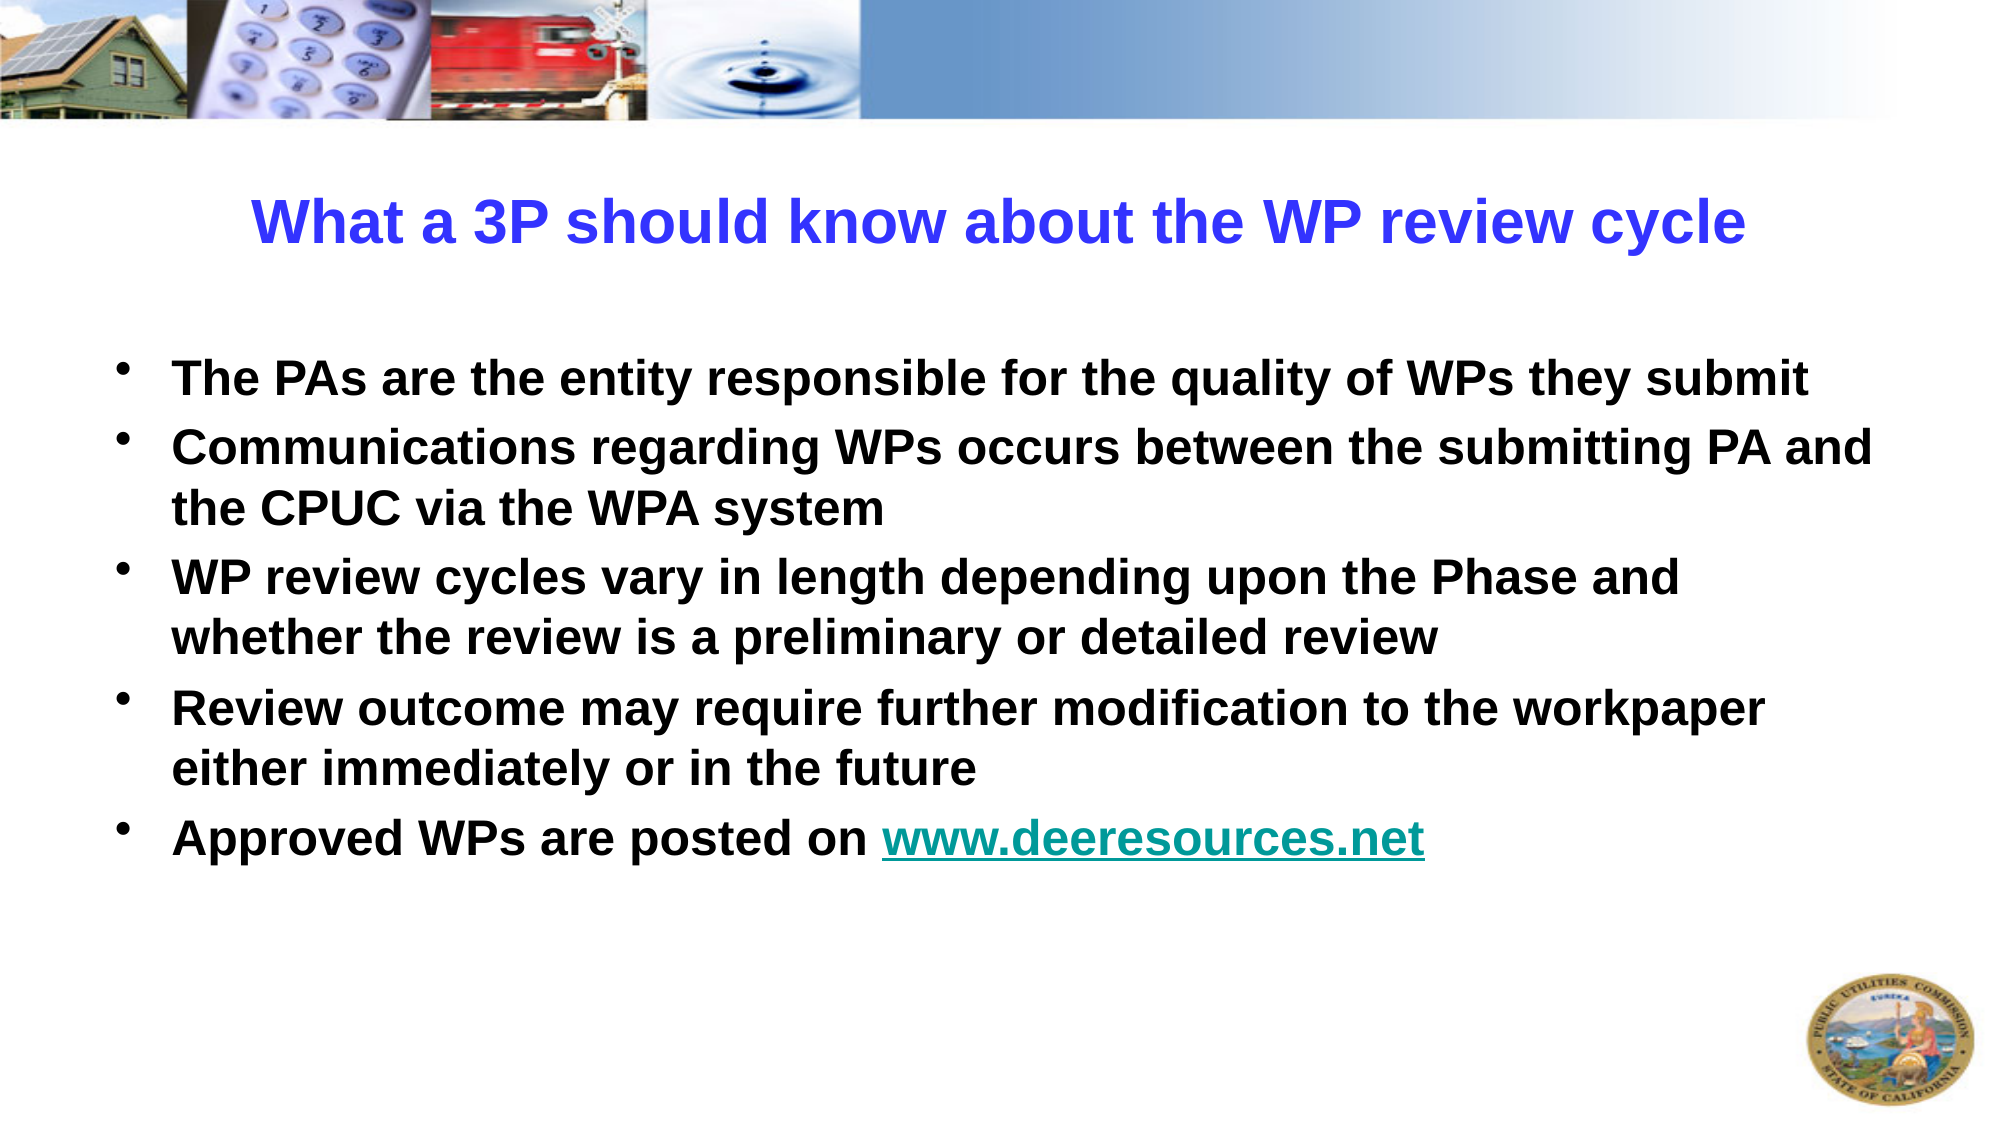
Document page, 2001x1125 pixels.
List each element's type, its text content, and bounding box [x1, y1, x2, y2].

list The PAs are the entity responsible for the quality of WPs they submit Communications regarding WPs occurs between the submitting PA and the CPUC via the WPA system WP review cycles vary in length depending upon the Phase and whether the review is a preliminary or detailed review Review outcome may require further modification to the workpaper either immediately or in the future Approved WPs are posted on www.deeresources.net [99, 337, 1900, 1005]
title What a 3P should know about the WP review cycle [99, 137, 1900, 300]
picture [0, 0, 2000, 1125]
